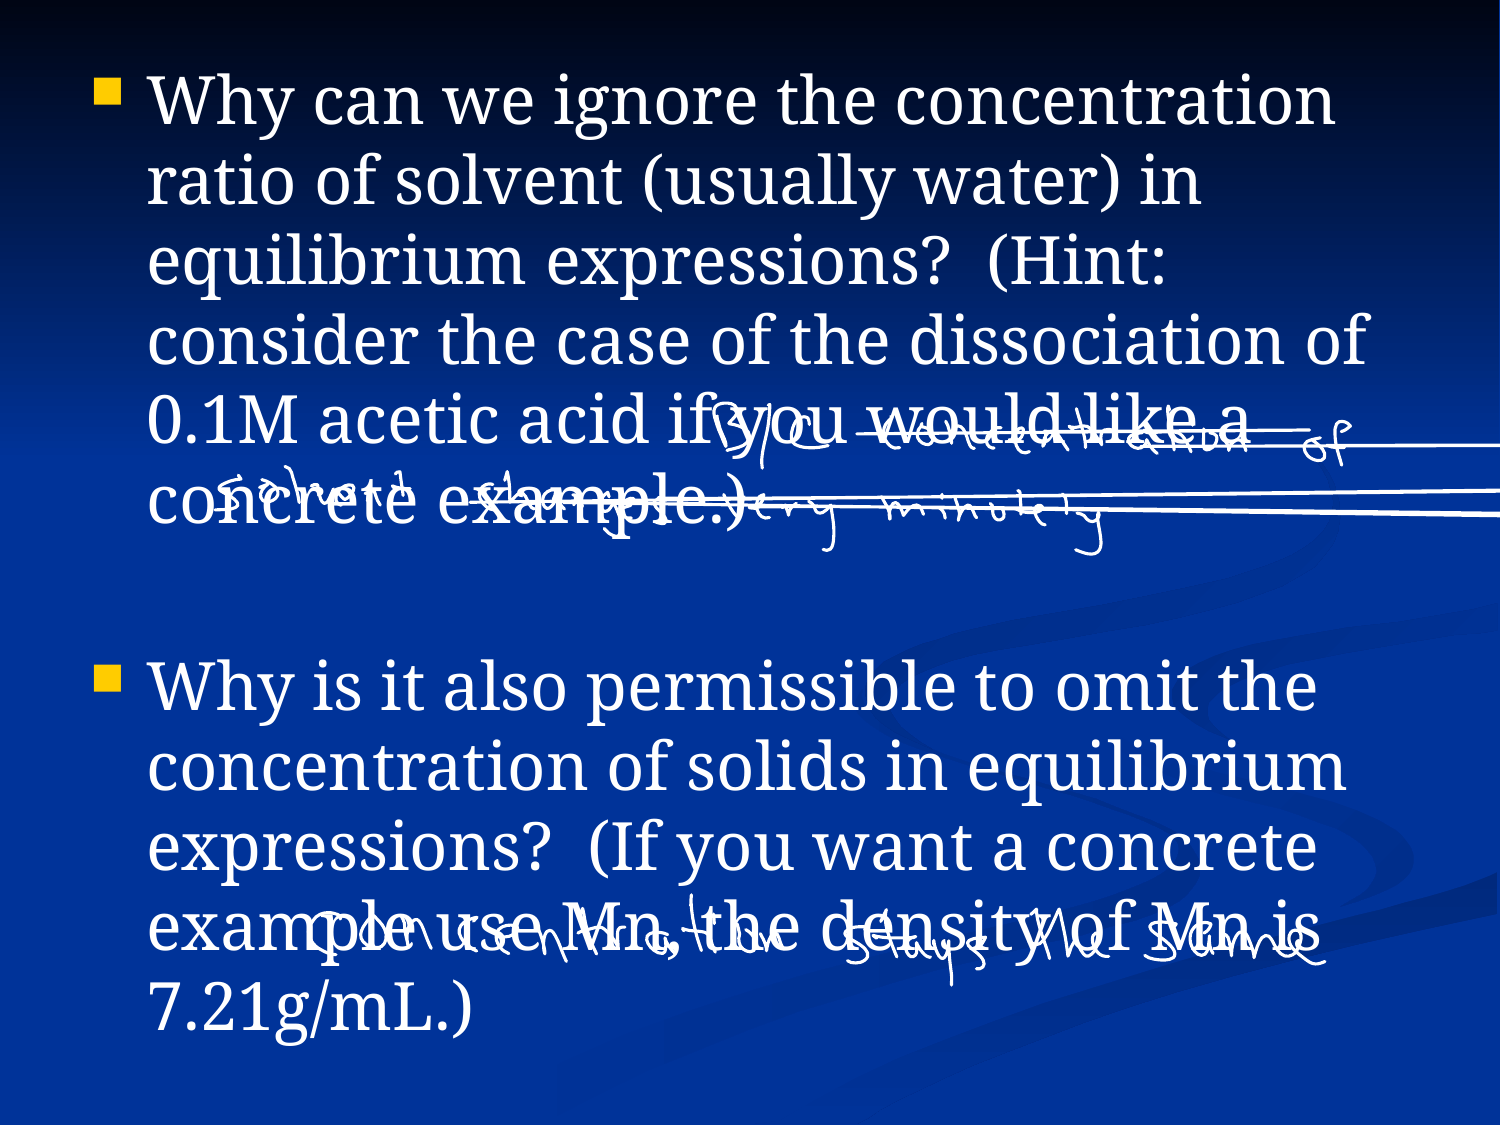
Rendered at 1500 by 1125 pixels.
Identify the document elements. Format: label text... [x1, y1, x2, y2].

list Why can we ignore the concentration ratio of solvent (usually water) in equilibrium expressions? (Hint: consider the case of the dissociation of 0.1M acetic acid if you would like a concrete example.) Why is it also permissible to omit the concentration of solids in equilibrium expressions? (If you want a concrete example use Mn, the density of Mn is 7.21g/mL.) [74, 49, 1426, 1006]
